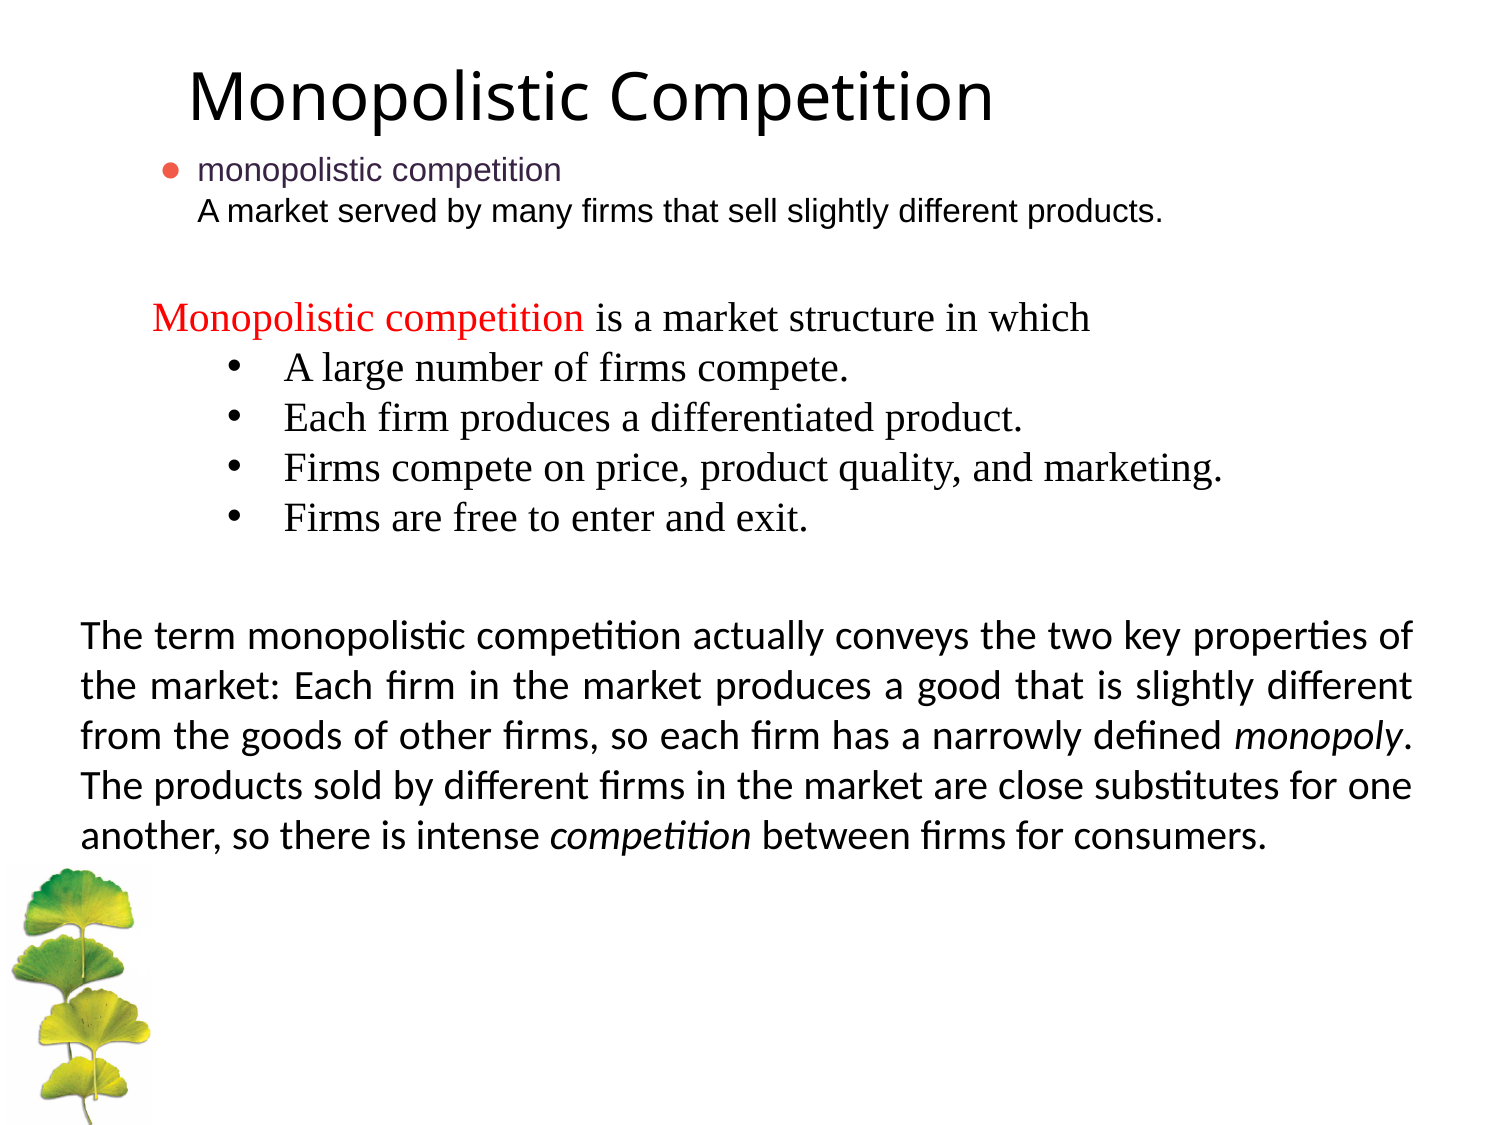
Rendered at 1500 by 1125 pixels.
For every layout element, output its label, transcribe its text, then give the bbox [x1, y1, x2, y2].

text_box Monopolistic Competition [187, 0, 1450, 188]
text_box The term monopolistic competition actually conveys the two key properties of the market: Each firm in the market produces a good that is slightly different from the goods of other firms, so each firm has a narrowly defined monopoly. The products sold by different firms in the market are close substitutes for one another, so there is intense competition between firms for consumers. [65, 600, 1429, 865]
text_box Monopolistic competition is a market structure in which A large number of firms compete. Each firm produces a differentiated product. Firms compete on price, product quality, and marketing. Firms are free to enter and exit. [62, 282, 1425, 548]
picture [5, 864, 152, 1125]
text_box ● monopolistic competition A market served by many firms that sell slightly different products. [144, 136, 1333, 237]
